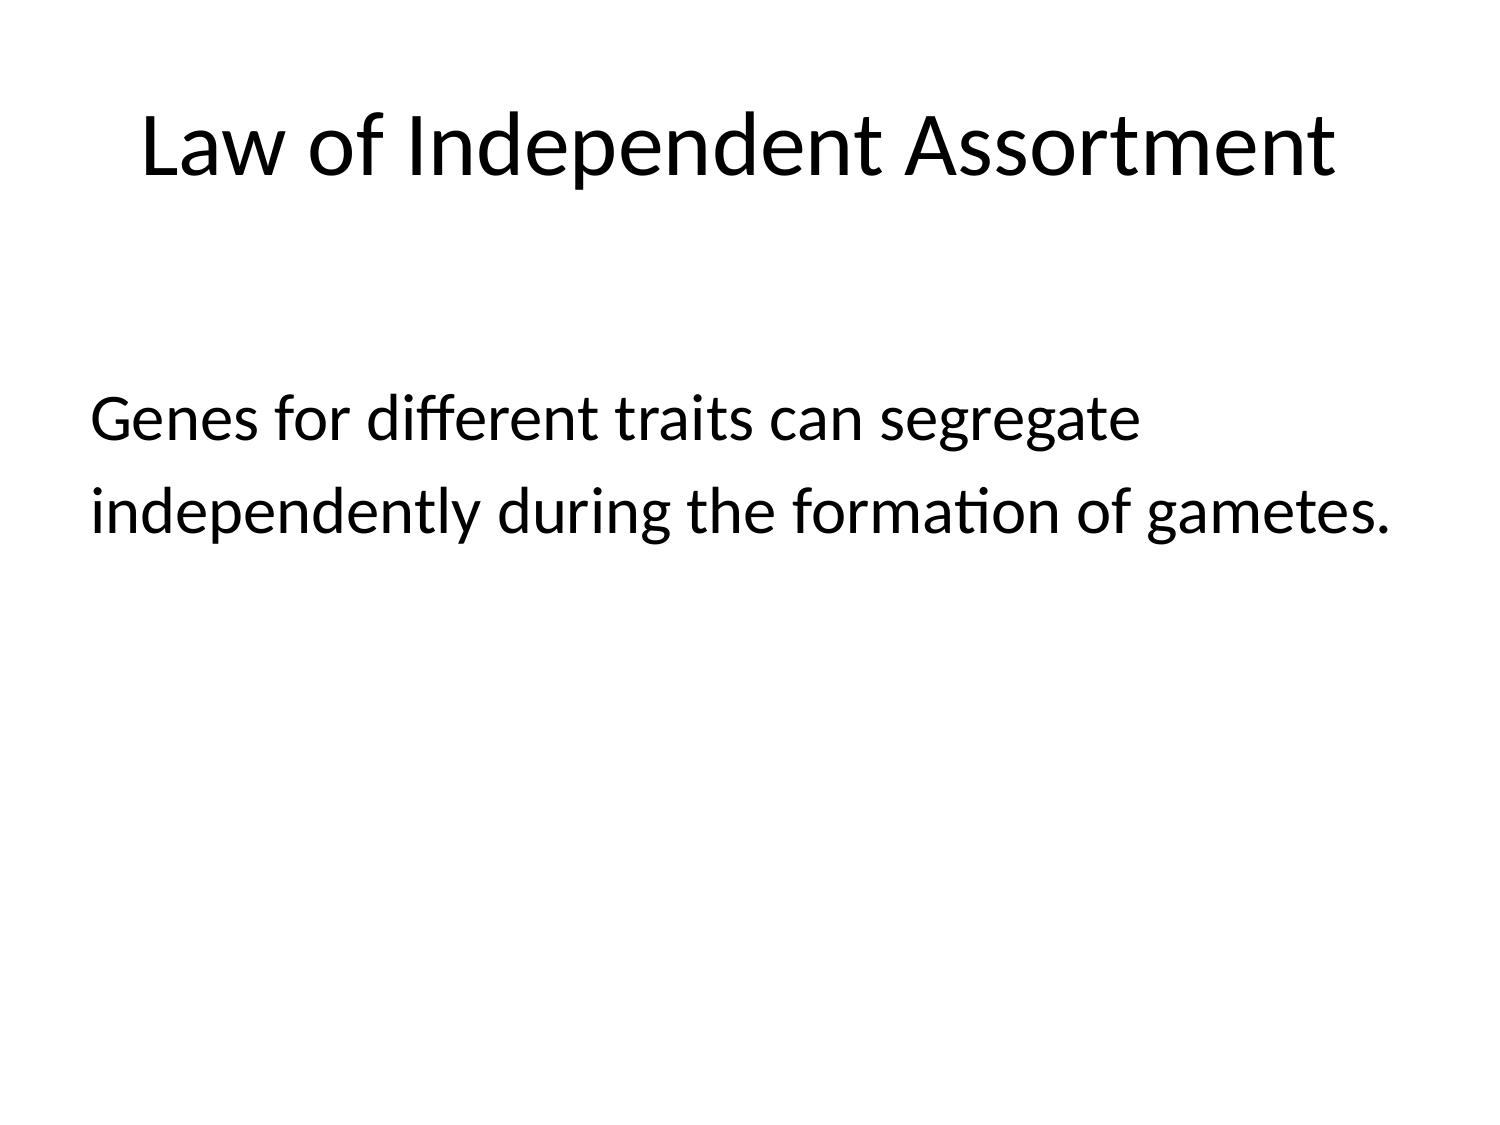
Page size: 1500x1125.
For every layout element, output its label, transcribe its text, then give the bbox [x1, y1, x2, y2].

title Law of Independent Assortment [75, 45, 1425, 233]
list Genes for different traits can segregate independently during the formation of gametes. [75, 262, 1425, 1005]
